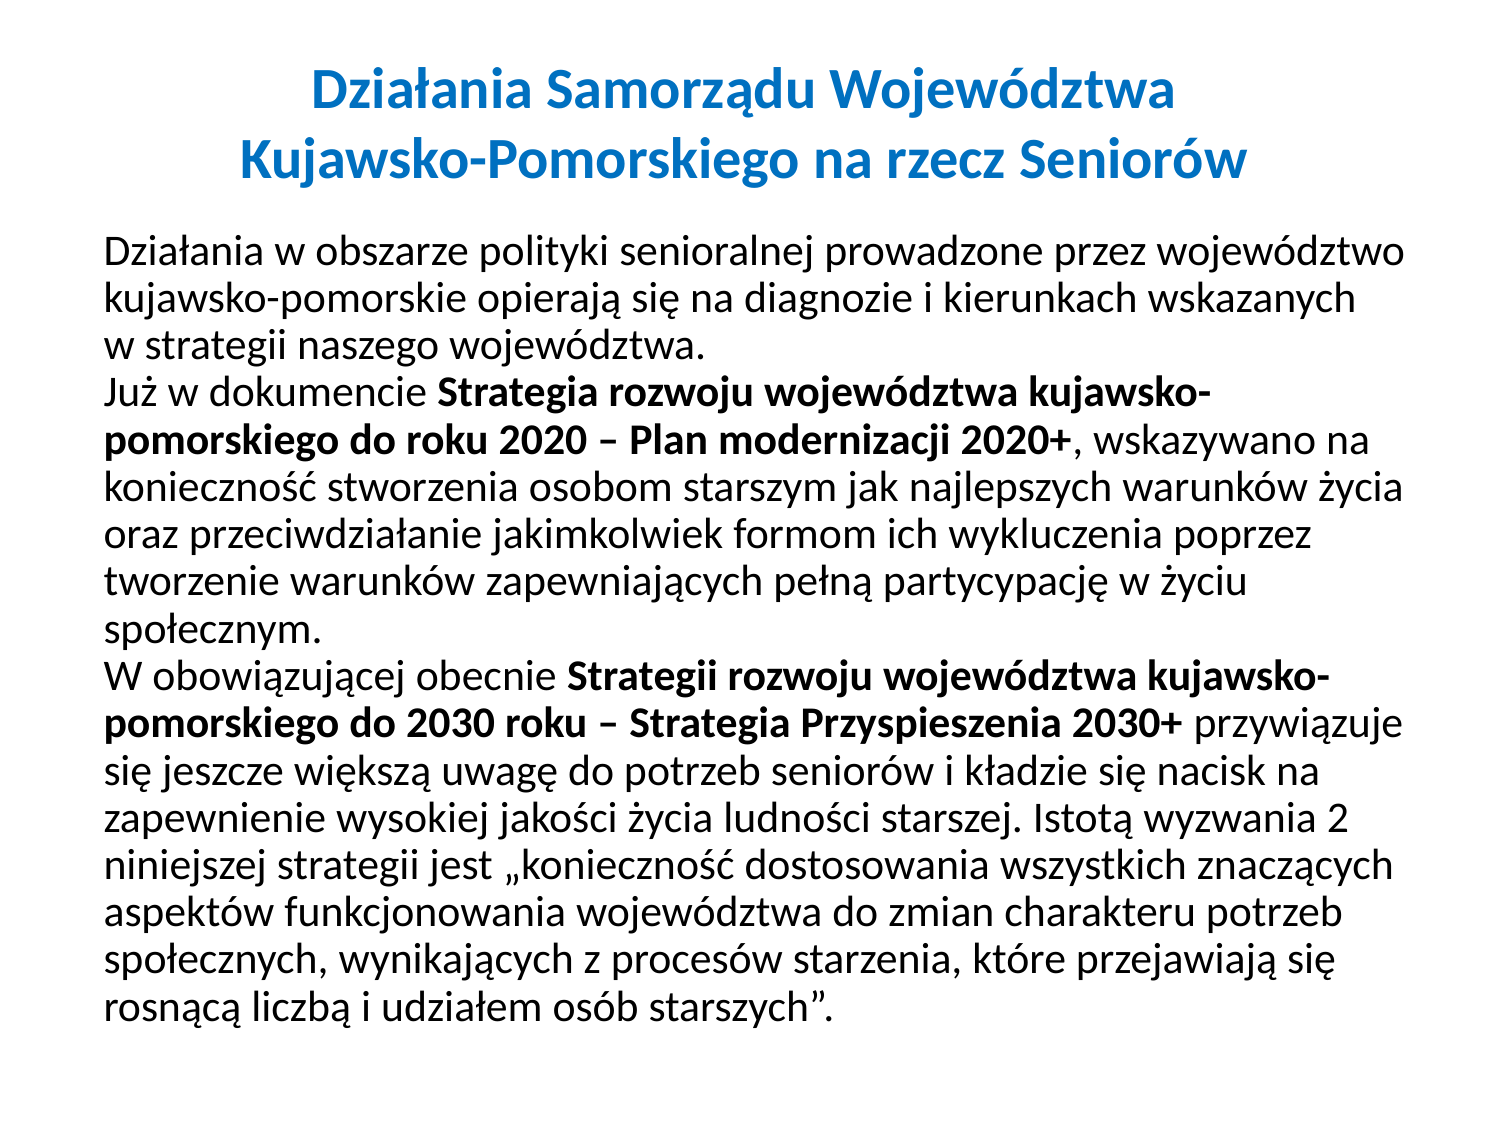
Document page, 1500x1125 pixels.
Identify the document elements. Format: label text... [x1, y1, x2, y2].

list Działania w obszarze polityki senioralnej prowadzone przez województwo kujawsko-pomorskie opierają się na diagnozie i kierunkach wskazanych w strategii naszego województwa. Już w dokumencie Strategia rozwoju województwa kujawsko-pomorskiego do roku 2020 – Plan modernizacji 2020+, wskazywano na konieczność stworzenia osobom starszym jak najlepszych warunków życia oraz przeciwdziałanie jakimkolwiek formom ich wykluczenia poprzez tworzenie warunków zapewniających pełną partycypację w życiu społecznym. W obowiązującej obecnie Strategii rozwoju województwa kujawsko-pomorskiego do 2030 roku – Strategia Przyspieszenia 2030+ przywiązuje się jeszcze większą uwagę do potrzeb seniorów i kładzie się nacisk na zapewnienie wysokiej jakości życia ludności starszej. Istotą wyzwania 2 niniejszej strategii jest „konieczność dostosowania wszystkich znaczących aspektów funkcjonowania województwa do zmian charakteru potrzeb społecznych, wynikających z procesów starzenia, które przejawiają się rosnącą liczbą i udziałem osób starszych”. [88, 219, 1459, 1039]
text_box Działania Samorządu Województwa Kujawsko-Pomorskiego na rzecz Seniorów [171, 42, 1317, 198]
